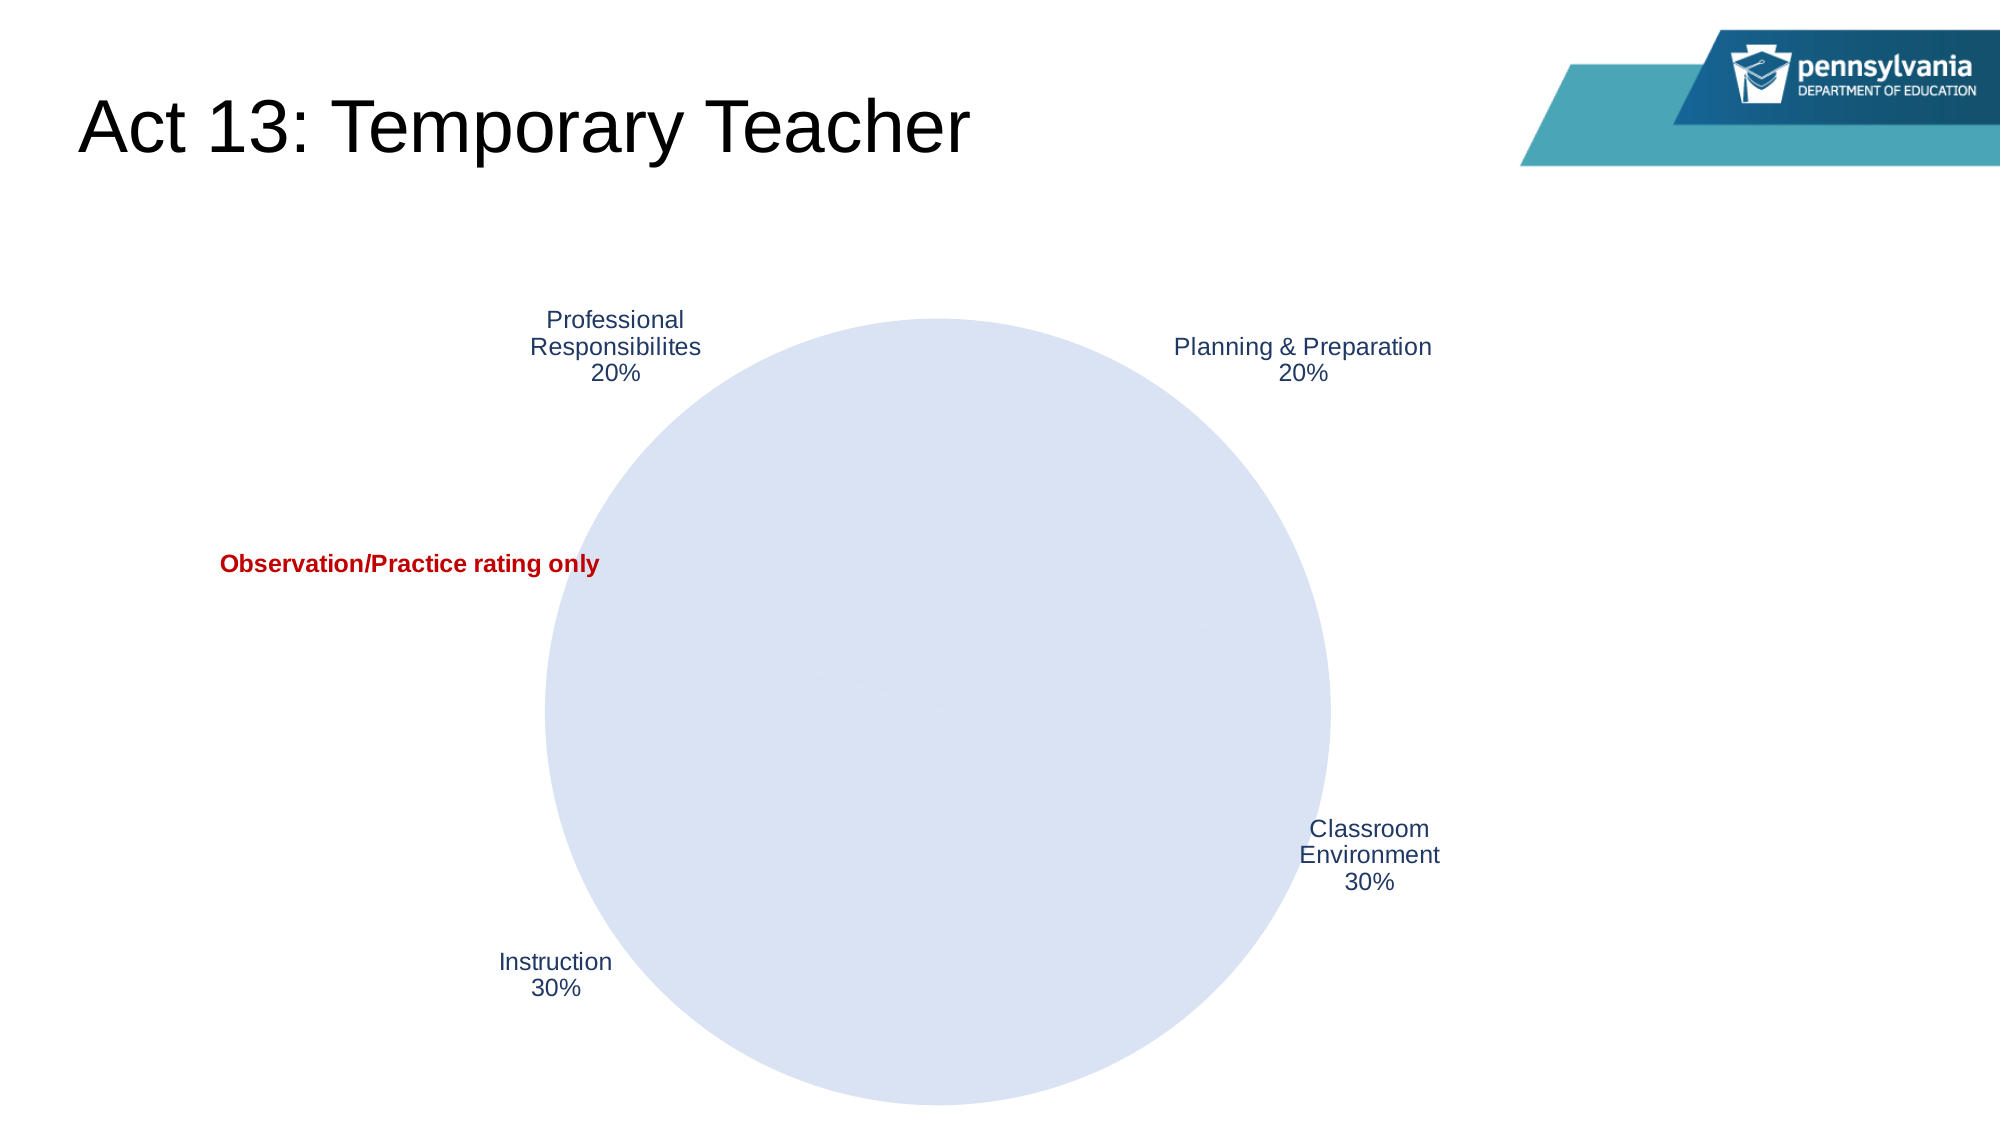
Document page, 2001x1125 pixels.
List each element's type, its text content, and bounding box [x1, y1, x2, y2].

title Act 13: Temporary Teacher [63, 20, 1789, 238]
picture [275, 0, 2000, 220]
chart [204, 276, 1662, 1123]
